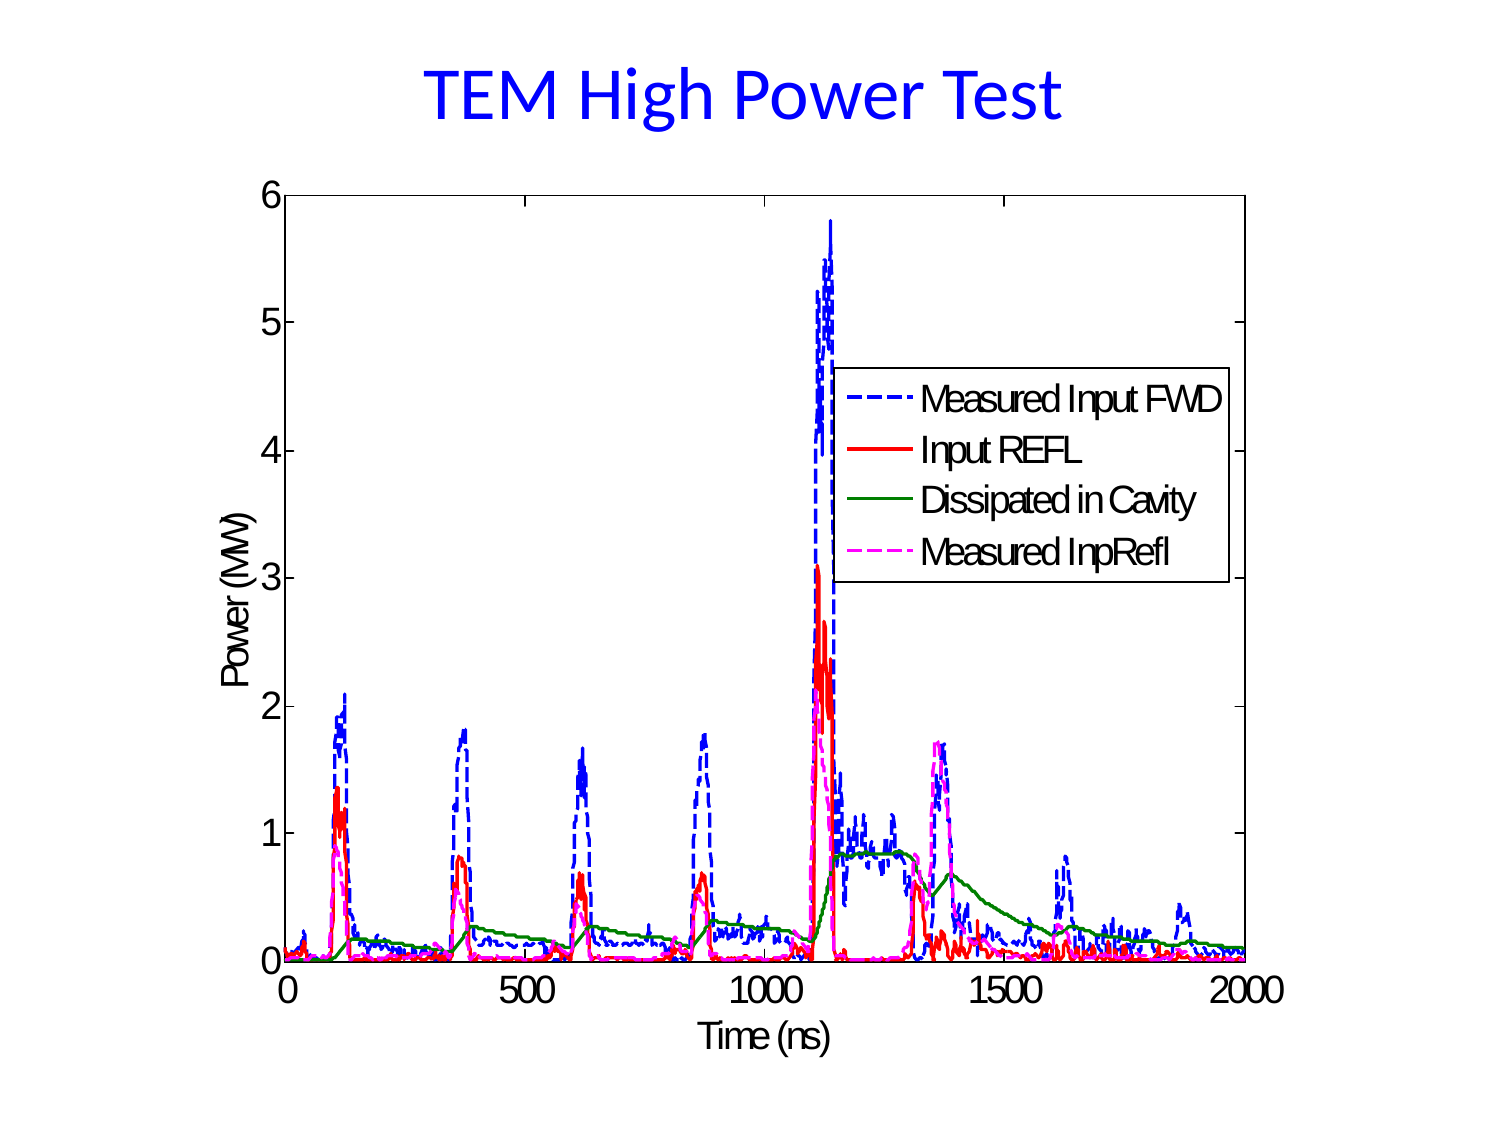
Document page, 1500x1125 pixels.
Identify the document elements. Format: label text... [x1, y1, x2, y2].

picture [124, 124, 1363, 1067]
text_box TEM High Power Test [212, 37, 1275, 123]
